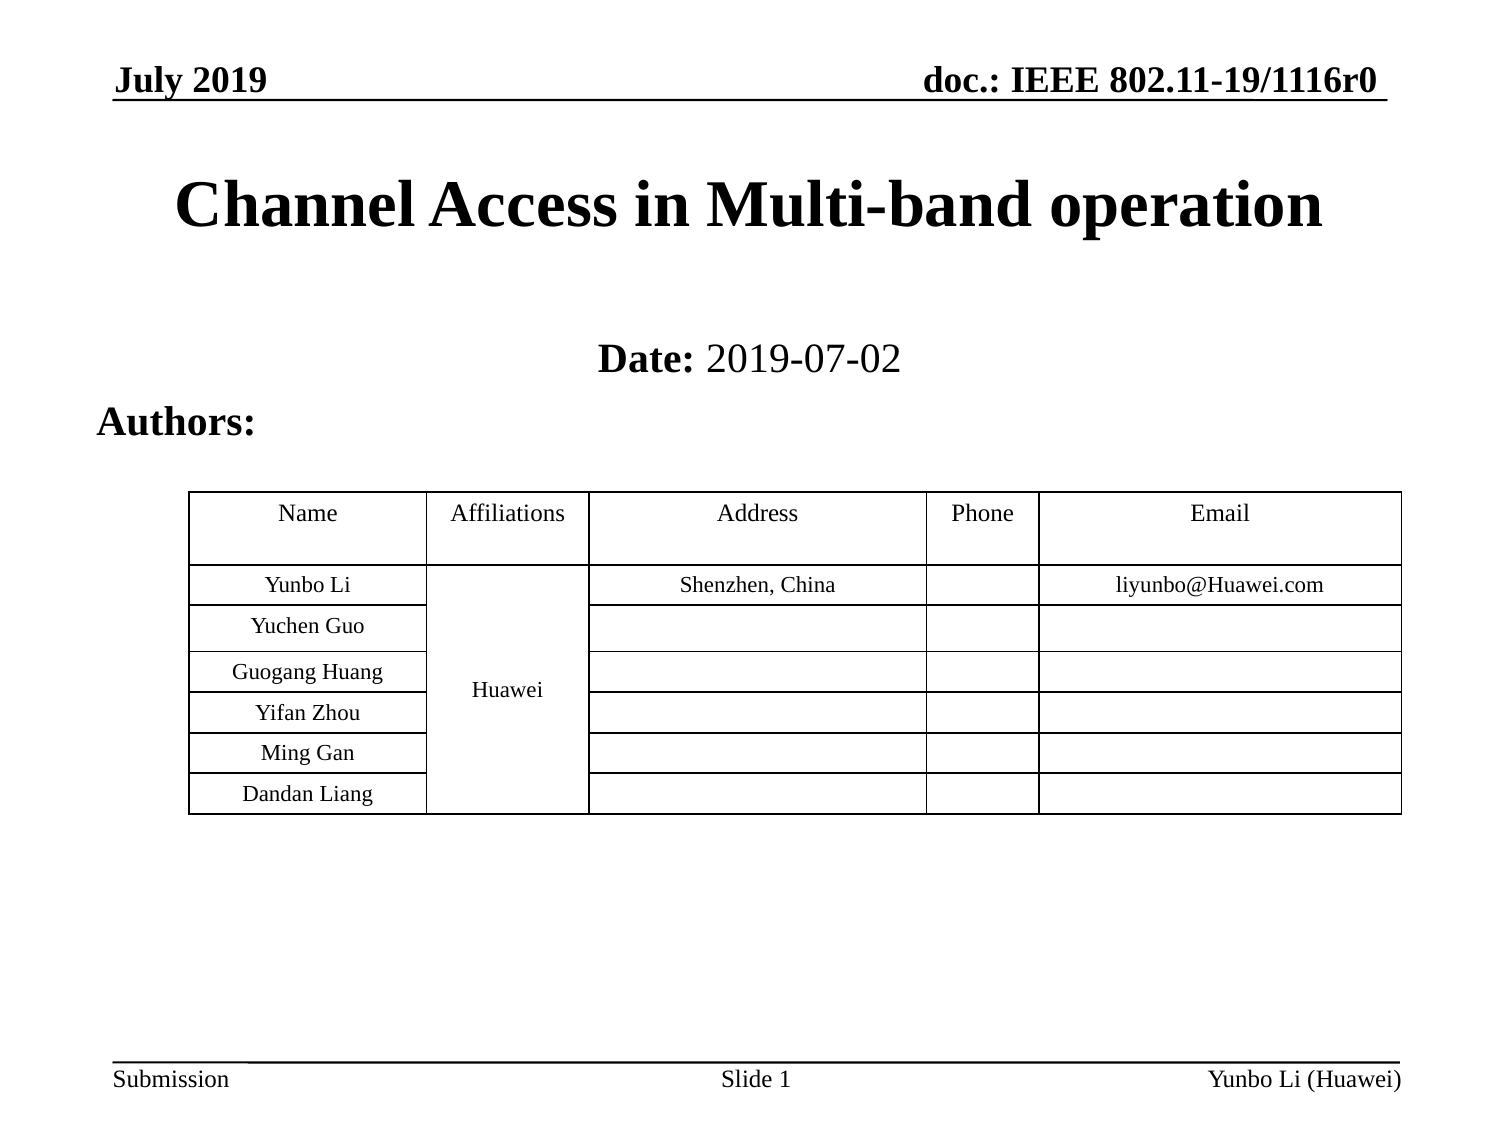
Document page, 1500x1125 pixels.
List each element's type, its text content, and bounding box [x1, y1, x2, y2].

table_cell Ming Gan [190, 734, 426, 772]
slide_number Slide 1 [712, 1061, 800, 1093]
table_cell [927, 566, 1038, 604]
table_cell Huawei [427, 566, 588, 813]
table_cell [1040, 693, 1401, 732]
table_cell [1040, 606, 1401, 651]
footer Yunbo Li (Huawei) [1204, 1061, 1402, 1093]
table_header Affiliations [427, 493, 588, 564]
table_cell [1040, 734, 1401, 772]
table_cell Guogang Huang [190, 652, 426, 691]
table_cell [927, 652, 1038, 691]
table_cell [590, 606, 926, 651]
table_cell [1040, 652, 1401, 691]
table_cell Yunbo Li [190, 566, 426, 604]
table_cell [927, 774, 1038, 813]
table_cell [590, 774, 926, 813]
table_cell [927, 606, 1038, 651]
table_header Phone [927, 493, 1038, 564]
table_header Email [1040, 493, 1401, 564]
list Date: 2019-07-02 [112, 323, 1388, 386]
table_header Address [590, 493, 926, 564]
title Channel Access in Multi-band operation [112, 112, 1388, 288]
table_cell Yifan Zhou [190, 693, 426, 732]
table_cell Yuchen Guo [190, 606, 426, 651]
table_cell [590, 693, 926, 732]
table_cell [927, 693, 1038, 732]
table_header Name [190, 493, 426, 564]
text_box Authors: [81, 385, 319, 449]
table_cell [590, 734, 926, 772]
table_cell Dandan Liang [190, 774, 426, 813]
table_cell liyunbo@Huawei.com [1040, 566, 1401, 604]
table_cell [1040, 774, 1401, 813]
table_cell Shenzhen, China [590, 566, 926, 604]
table_cell [590, 652, 926, 691]
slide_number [114, 54, 270, 101]
table_cell [927, 734, 1038, 772]
